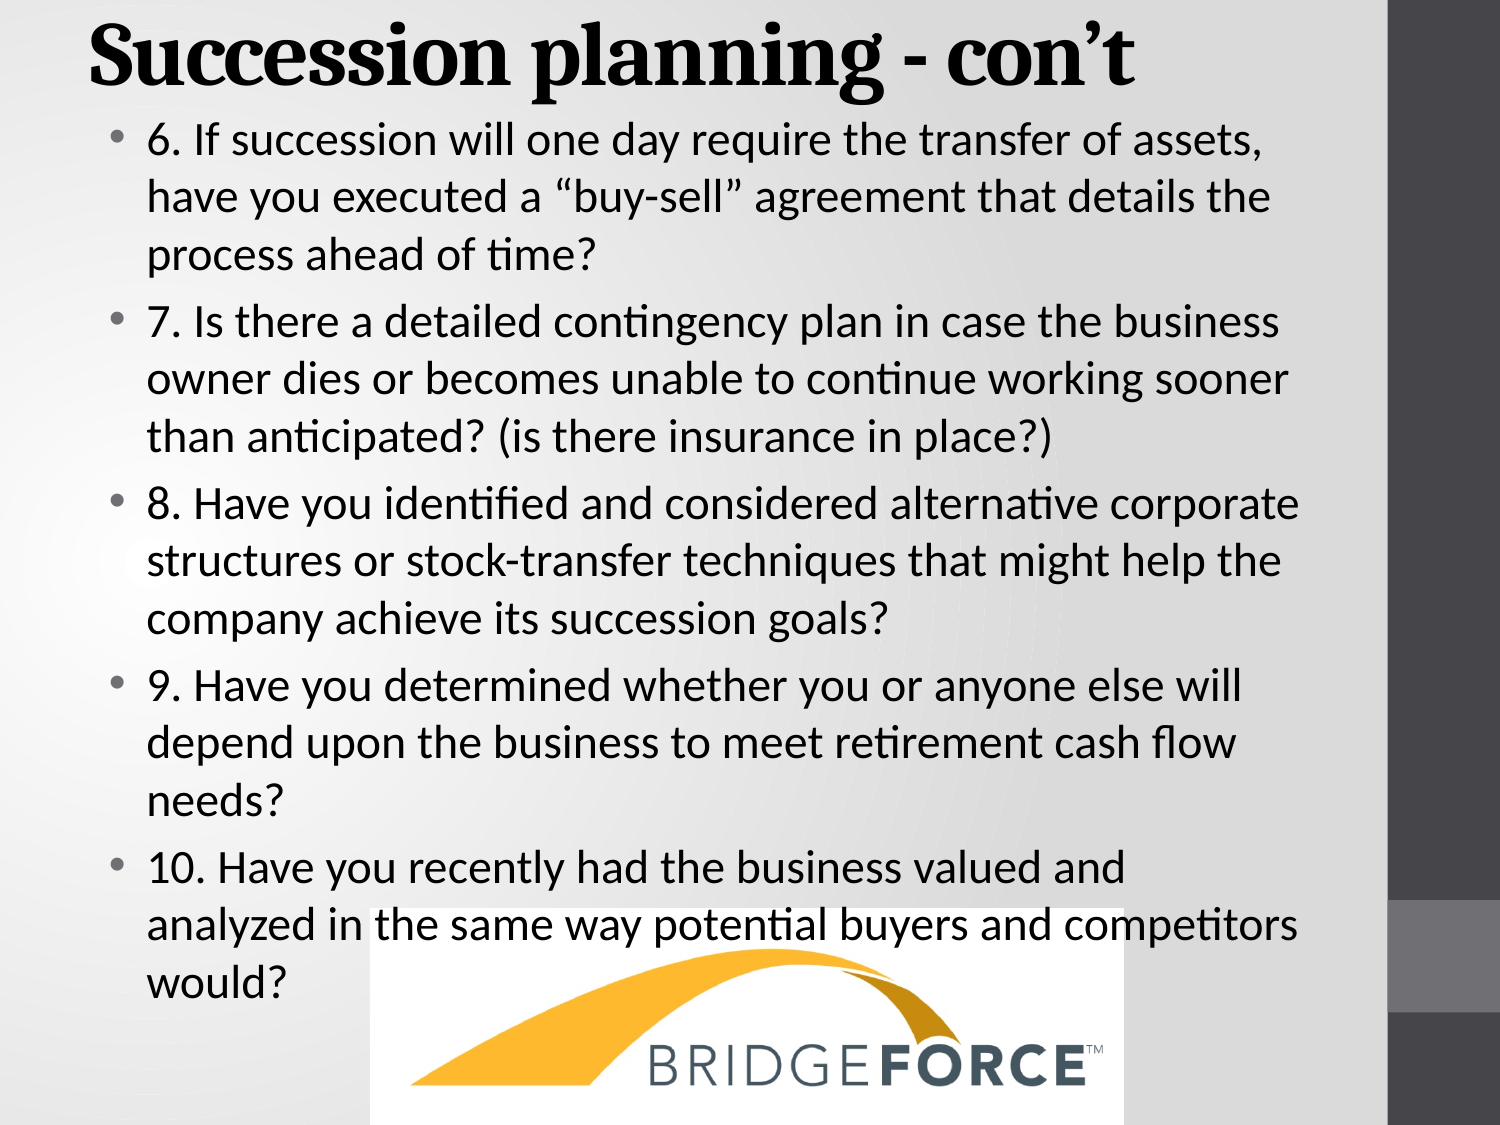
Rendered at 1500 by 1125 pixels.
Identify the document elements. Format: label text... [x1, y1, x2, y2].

list 6. If succession will one day require the transfer of assets, have you executed a “buy-sell” agreement that details the process ahead of time? 7. Is there a detailed contingency plan in case the business owner dies or becomes unable to continue working sooner than anticipated? (is there insurance in place?) 8. Have you identified and considered alternative corporate structures or stock-transfer techniques that might help the company achieve its succession goals? 9. Have you determined whether you or anyone else will depend upon the business to meet retirement cash flow needs? 10. Have you recently had the business valued and analyzed in the same way potential buyers and competitors would? [75, 99, 1325, 1015]
title Succession planning - con’t [75, 45, 1325, 99]
picture [369, 1015, 1124, 1125]
